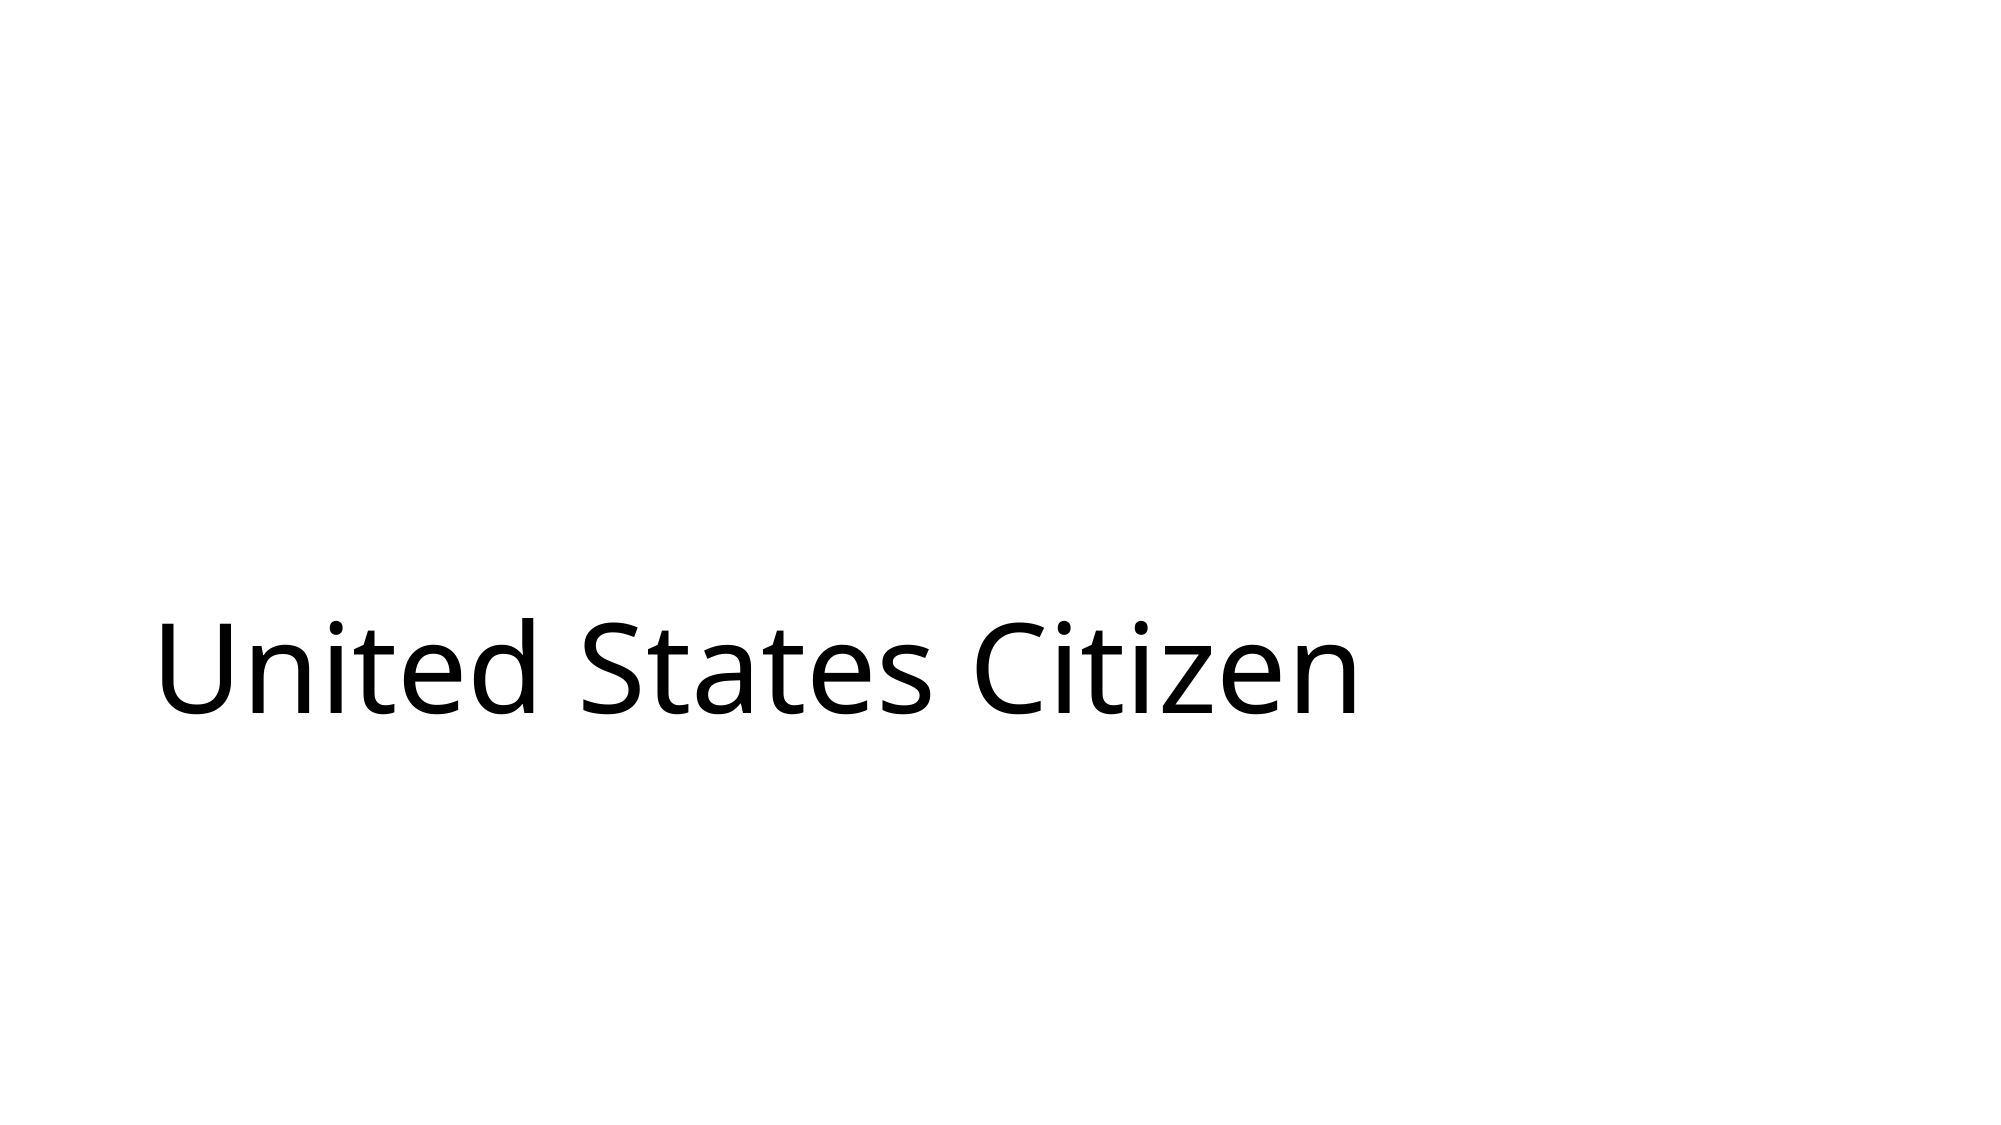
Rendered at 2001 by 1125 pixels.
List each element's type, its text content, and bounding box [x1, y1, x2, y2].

title United States Citizen [136, 280, 1862, 749]
